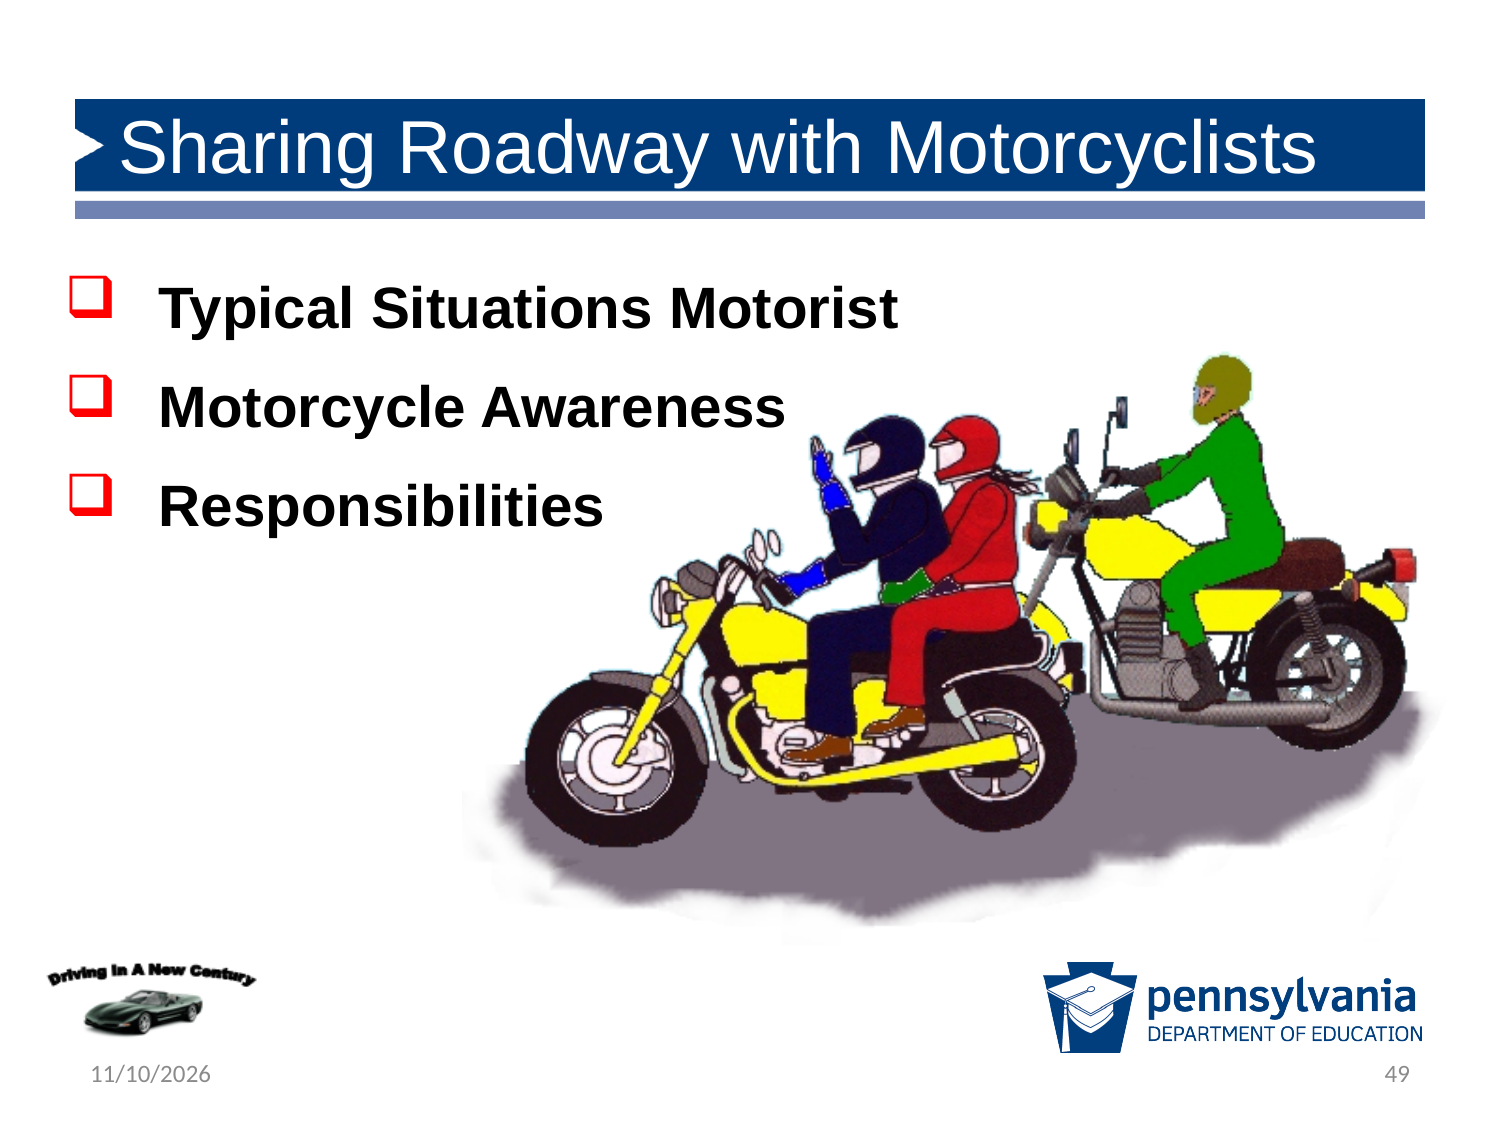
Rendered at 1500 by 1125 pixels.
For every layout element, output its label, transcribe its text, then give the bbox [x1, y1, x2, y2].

picture [1043, 962, 1422, 1053]
picture [462, 305, 1476, 947]
text_box Typical Situations Motorist Motorcycle Awareness Responsibilities [50, 262, 1075, 645]
slide_number 49 [1074, 1042, 1425, 1103]
title Sharing Roadway with Motorcyclists [75, 50, 1425, 238]
picture [37, 948, 263, 1043]
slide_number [75, 1042, 425, 1103]
